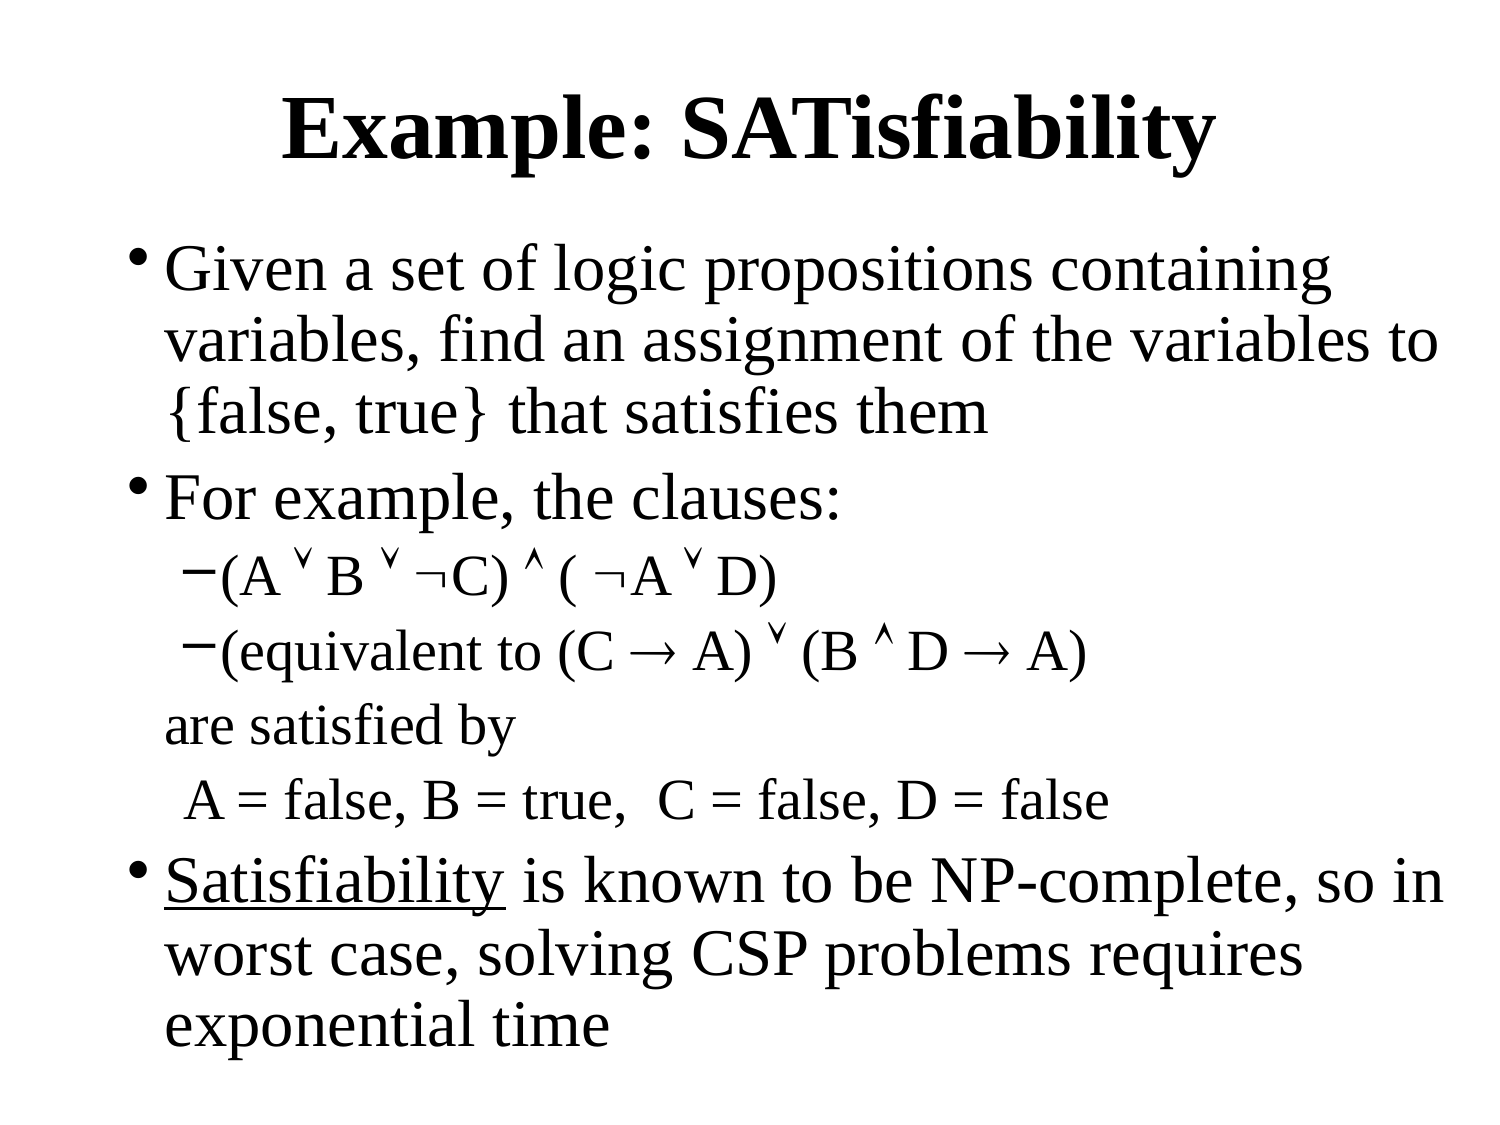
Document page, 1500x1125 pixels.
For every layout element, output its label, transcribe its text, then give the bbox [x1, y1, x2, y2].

list Given a set of logic propositions containing variables, find an assignment of the variables to {false, true} that satisfies them For example, the clauses: (A  B  C)  ( A  D) (equivalent to (C  A)  (B  D  A) are satisfied by A = false, B = true, C = false, D = false Satisfiability is known to be NP-complete, so in worst case, solving CSP problems requires exponential time [112, 224, 1467, 1125]
title Example: SATisfiability [0, 50, 1500, 194]
